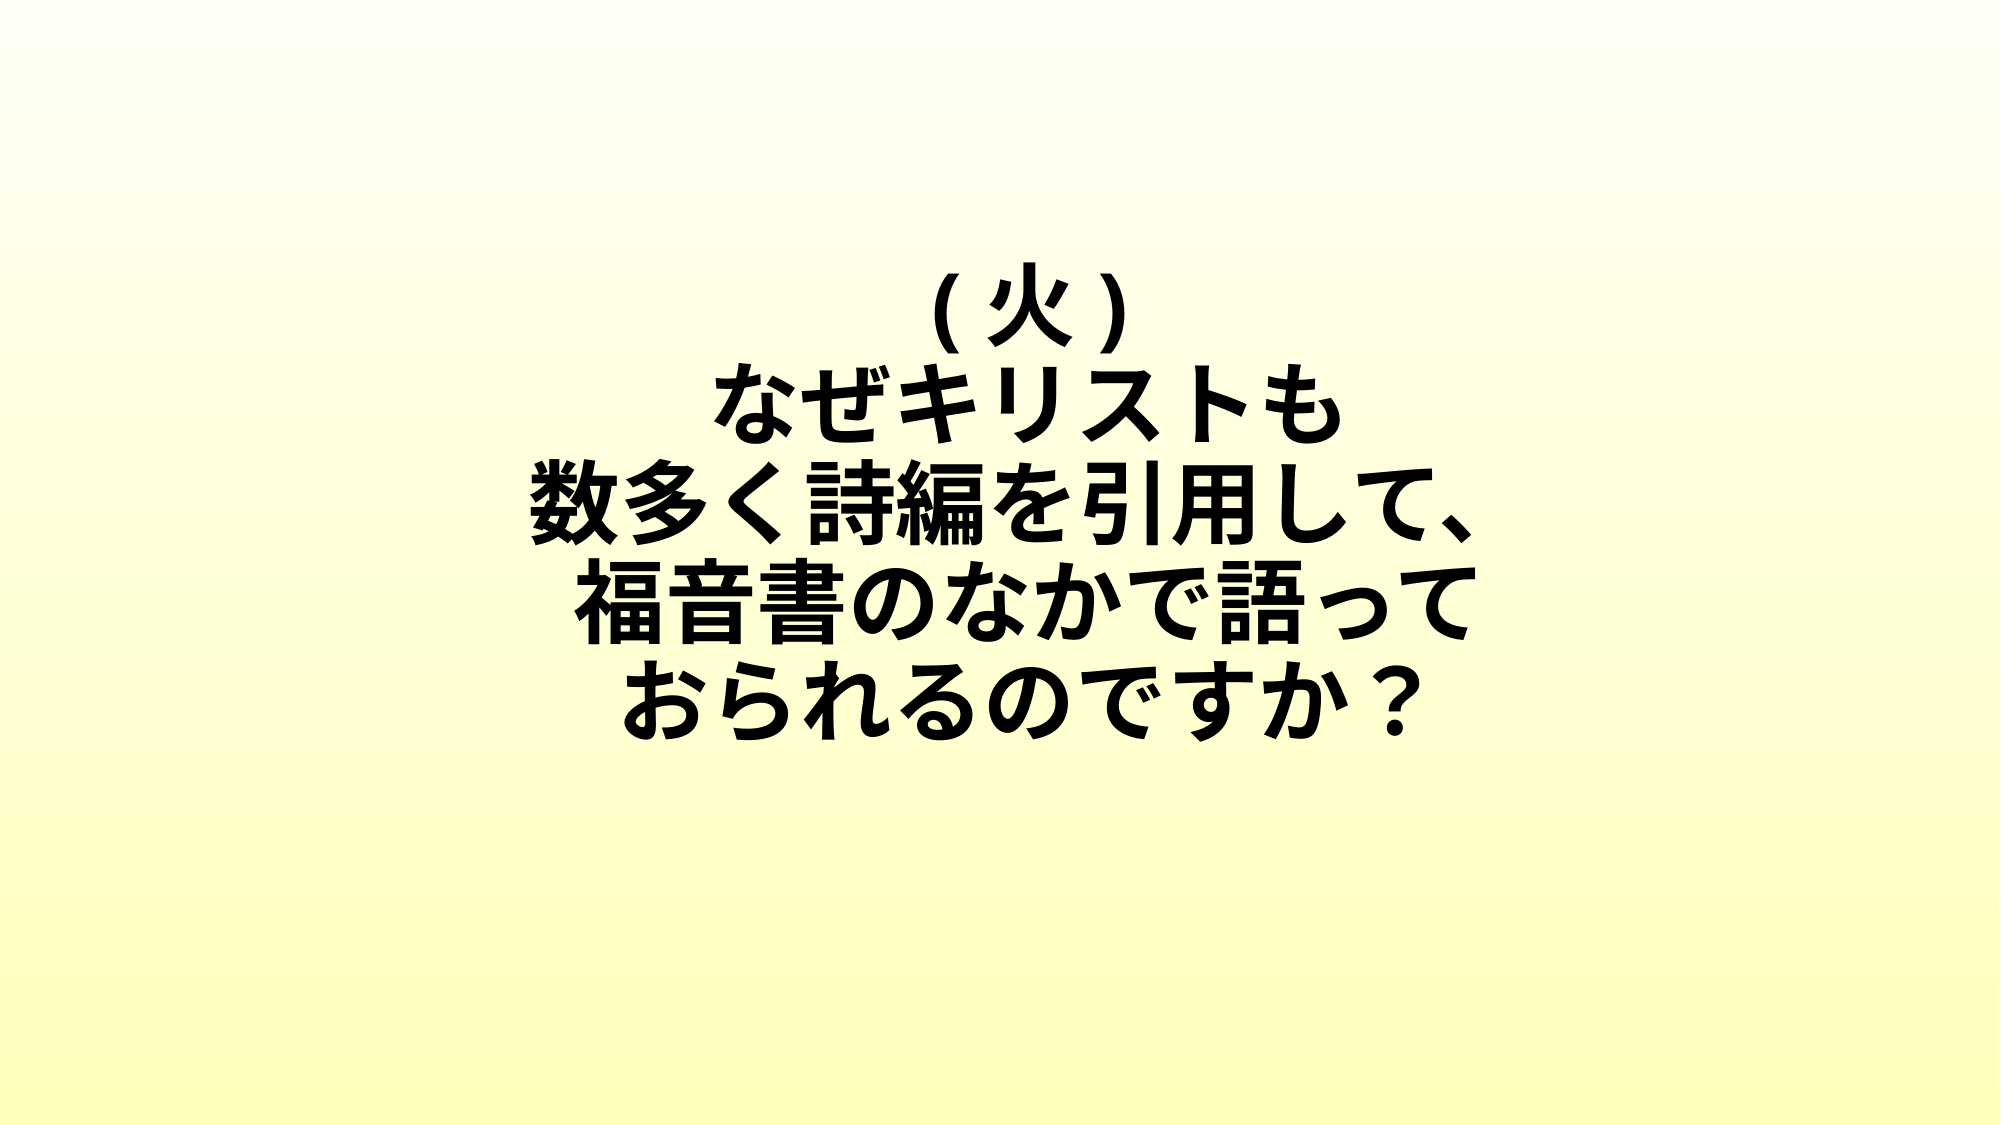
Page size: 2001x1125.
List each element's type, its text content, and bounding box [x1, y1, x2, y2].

title (火) なぜキリストも 数多く詩編を引用して、 福音書のなかで語って おられるのですか？ [167, 453, 1893, 672]
